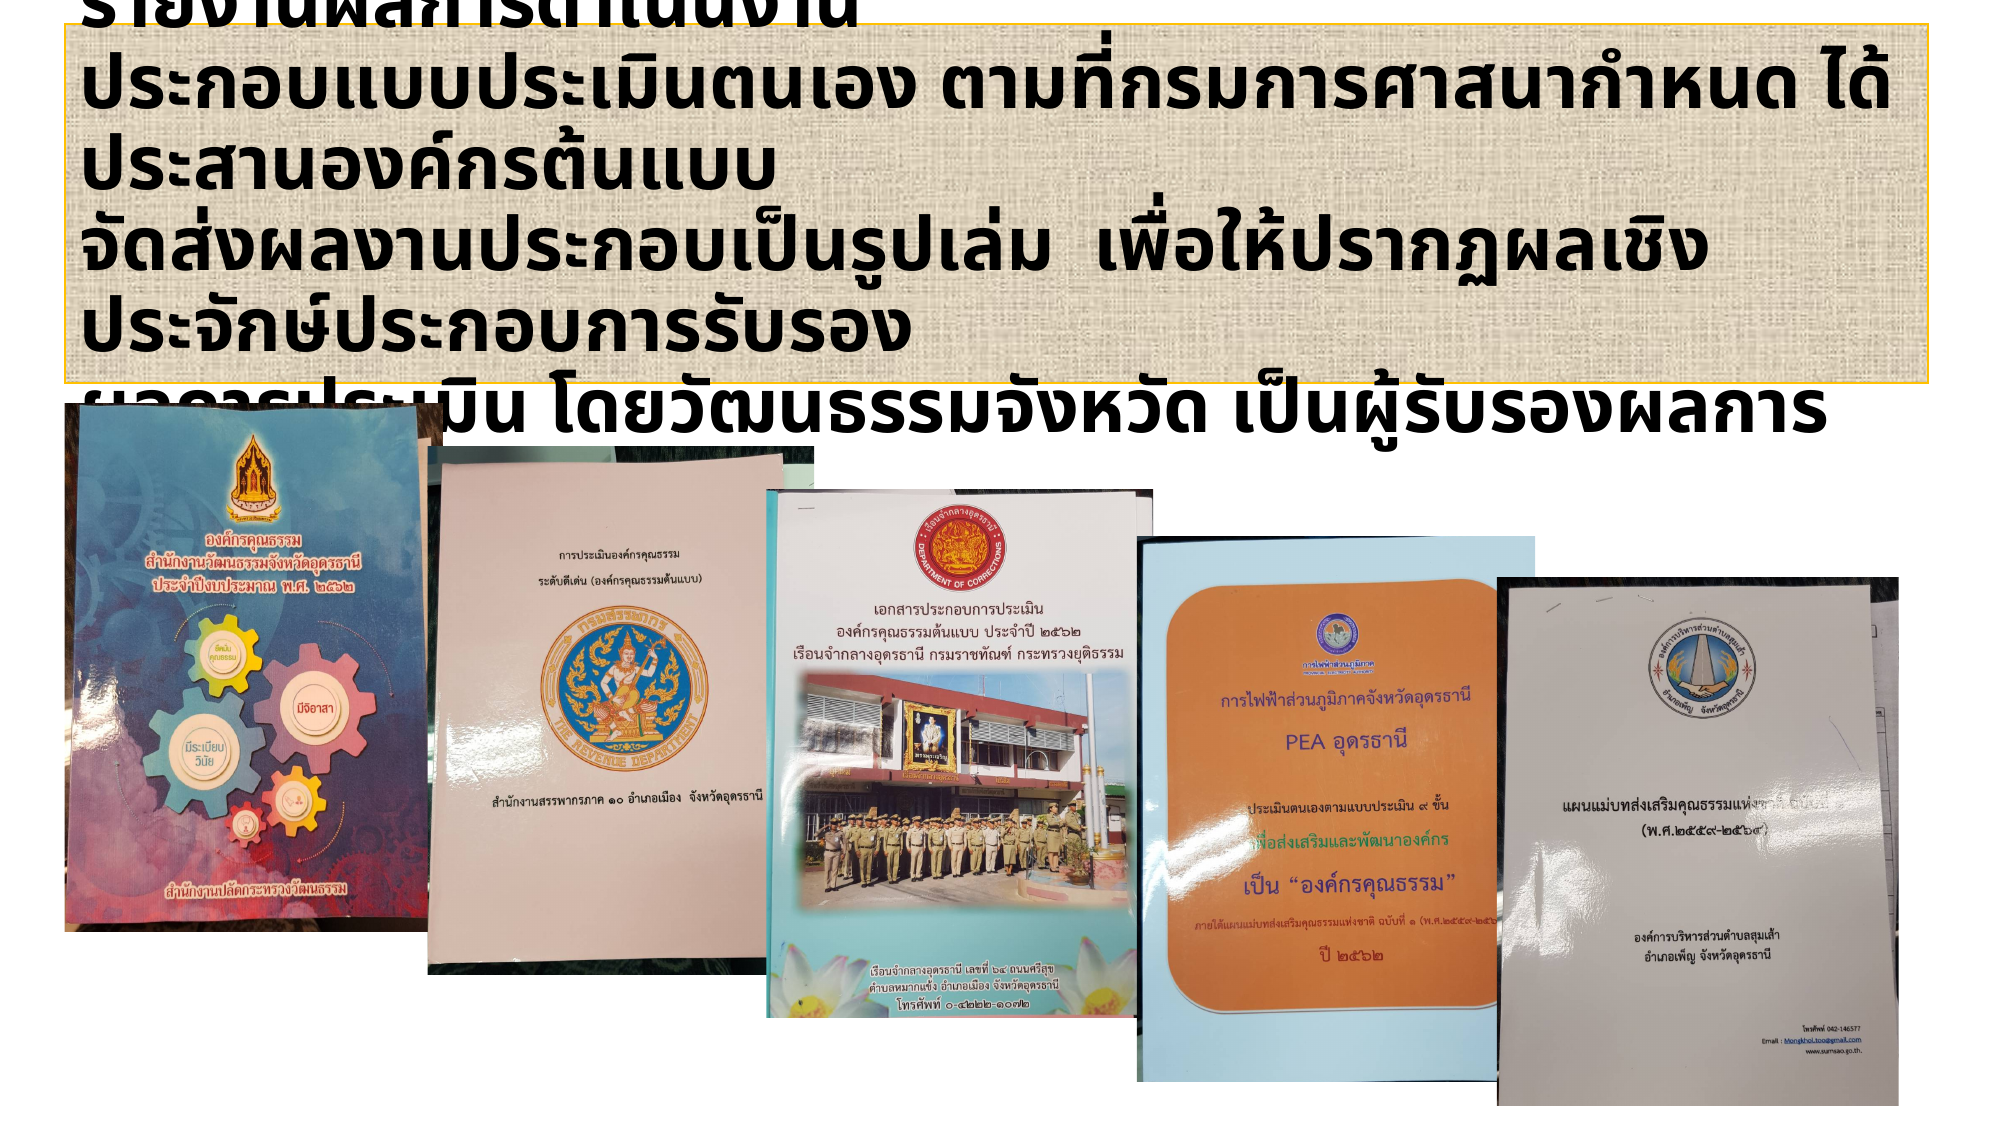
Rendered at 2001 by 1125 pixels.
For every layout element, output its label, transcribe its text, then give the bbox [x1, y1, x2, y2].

picture [64, 403, 815, 975]
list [766, 489, 1154, 1018]
picture [1136, 536, 1536, 1082]
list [1496, 577, 1899, 1106]
title ๓.๕ ในปี พ.ศ.๒๕๖๒ เพื่อให้สอดคล้องกับการจัดทำแบบรายงานผลการดำเนินงาน ประกอบแบบประเมินตนเอง ตามที่กรมการศาสนากำหนด ได้ประสานองค์กรต้นแบบ จัดส่งผลงานประกอบเป็นรูปเล่ม เพื่อให้ปรากฏผลเชิงประจักษ์ประกอบการรับรอง ผลการประเมิน โดยวัฒนธรรมจังหวัด เป็นผู้รับรองผลการประเมิน [64, 23, 1929, 384]
